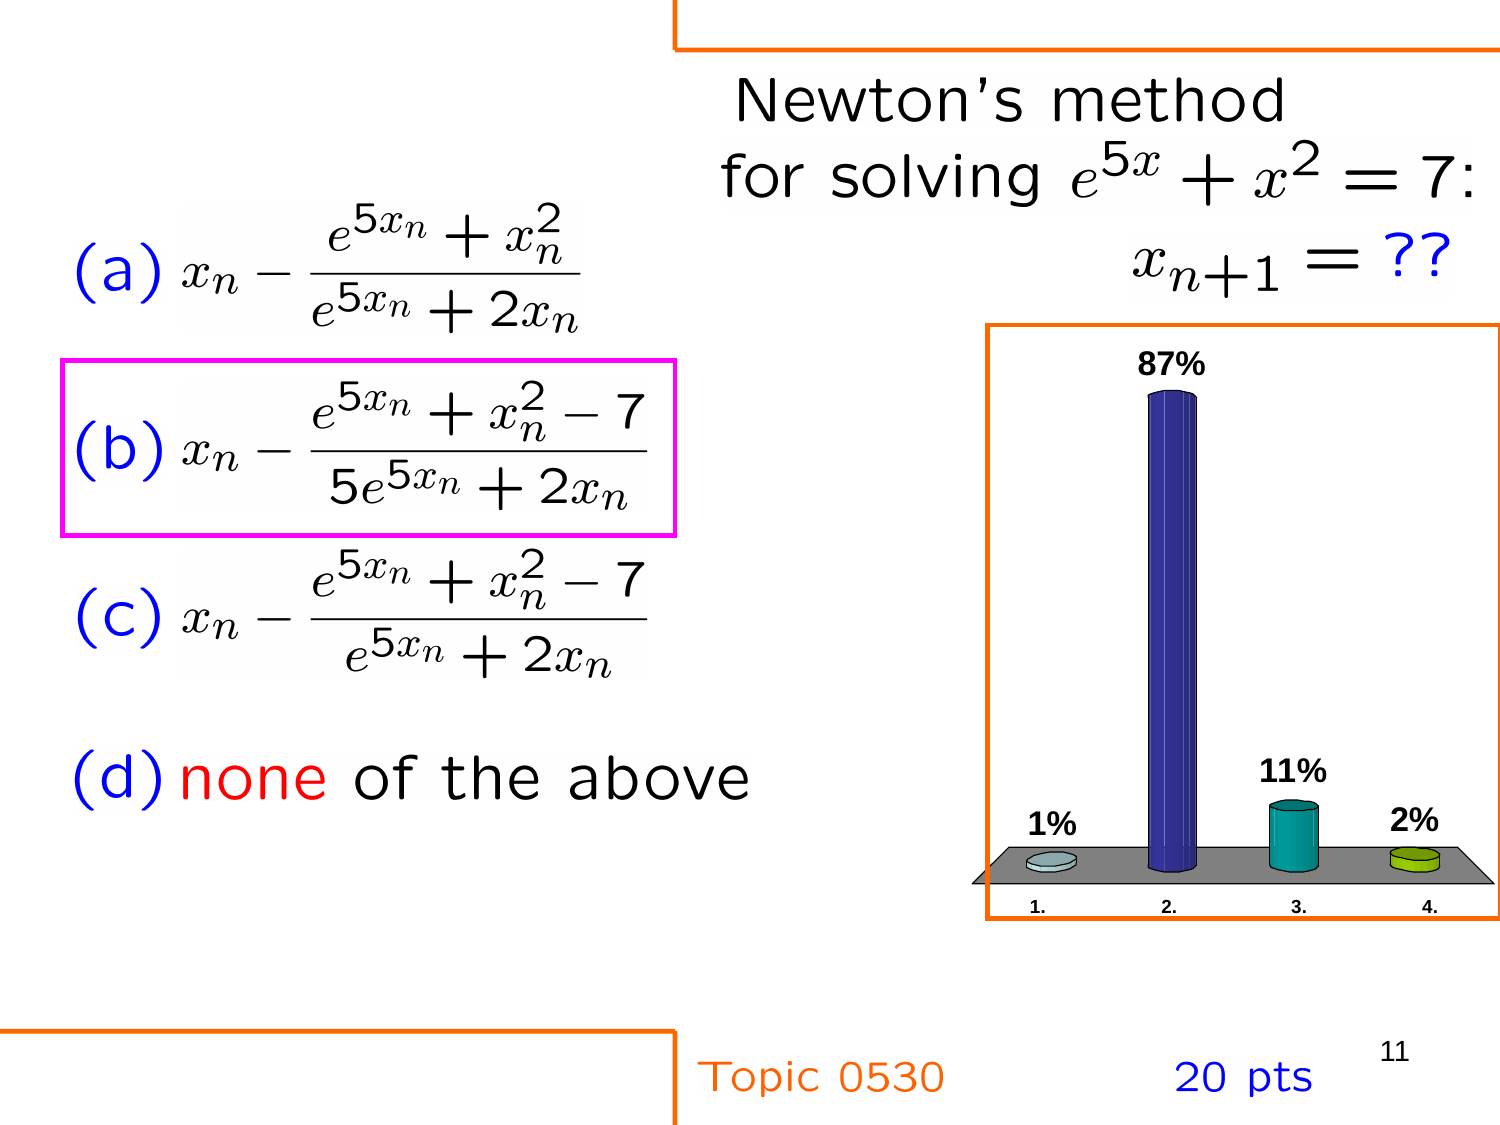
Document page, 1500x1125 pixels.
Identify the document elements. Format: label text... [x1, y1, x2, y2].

slide_number 11 [1350, 1024, 1425, 1103]
picture [76, 587, 161, 650]
text_box [100, 265, 664, 360]
picture [1385, 772, 1500, 917]
picture [182, 546, 649, 680]
picture [1175, 1060, 1313, 1098]
picture [737, 74, 1284, 122]
picture [73, 749, 161, 813]
text_box [100, 536, 664, 679]
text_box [957, 312, 1500, 951]
picture [182, 752, 751, 800]
text_box [62, 360, 675, 536]
picture [182, 379, 649, 512]
picture [74, 420, 162, 483]
title 1+1= [75, 45, 1425, 233]
text_box [562, 62, 1013, 250]
picture [182, 201, 582, 335]
picture [74, 242, 162, 306]
picture [721, 137, 1472, 210]
picture [1130, 231, 1451, 301]
picture [697, 1060, 945, 1098]
